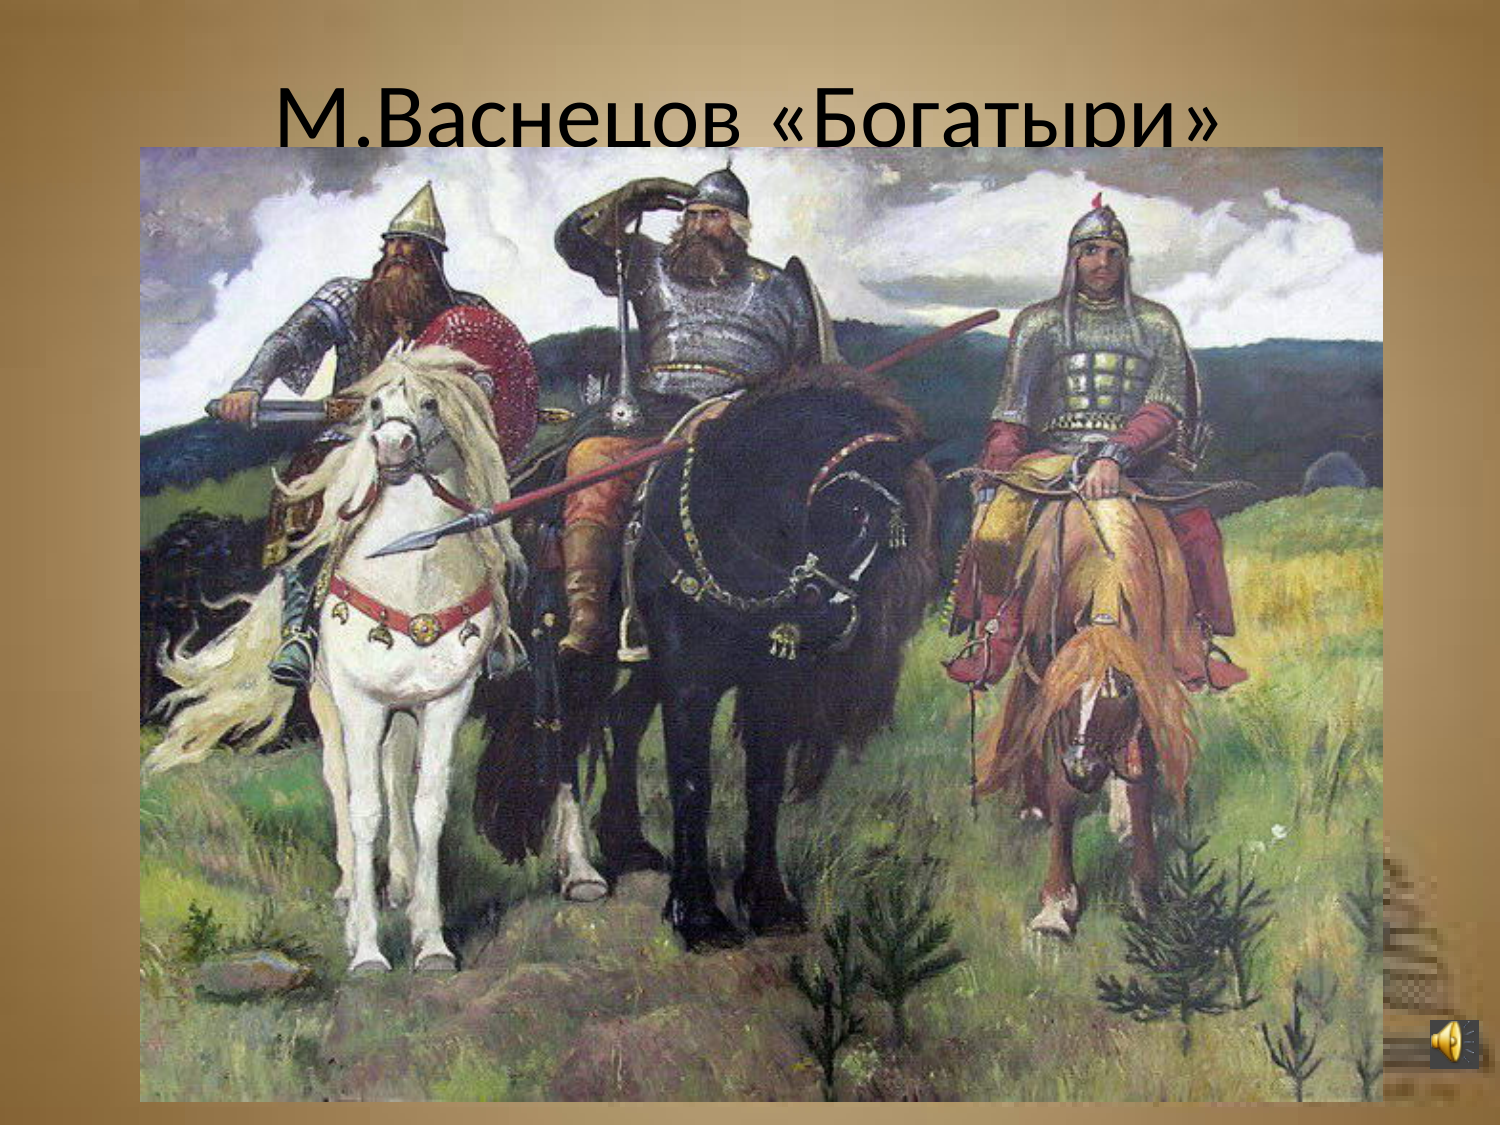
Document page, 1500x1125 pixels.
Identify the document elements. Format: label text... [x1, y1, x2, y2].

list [140, 147, 1384, 1102]
picture [0, 0, 1500, 1125]
title М.Васнецов «Богатыри» [75, 45, 1425, 176]
